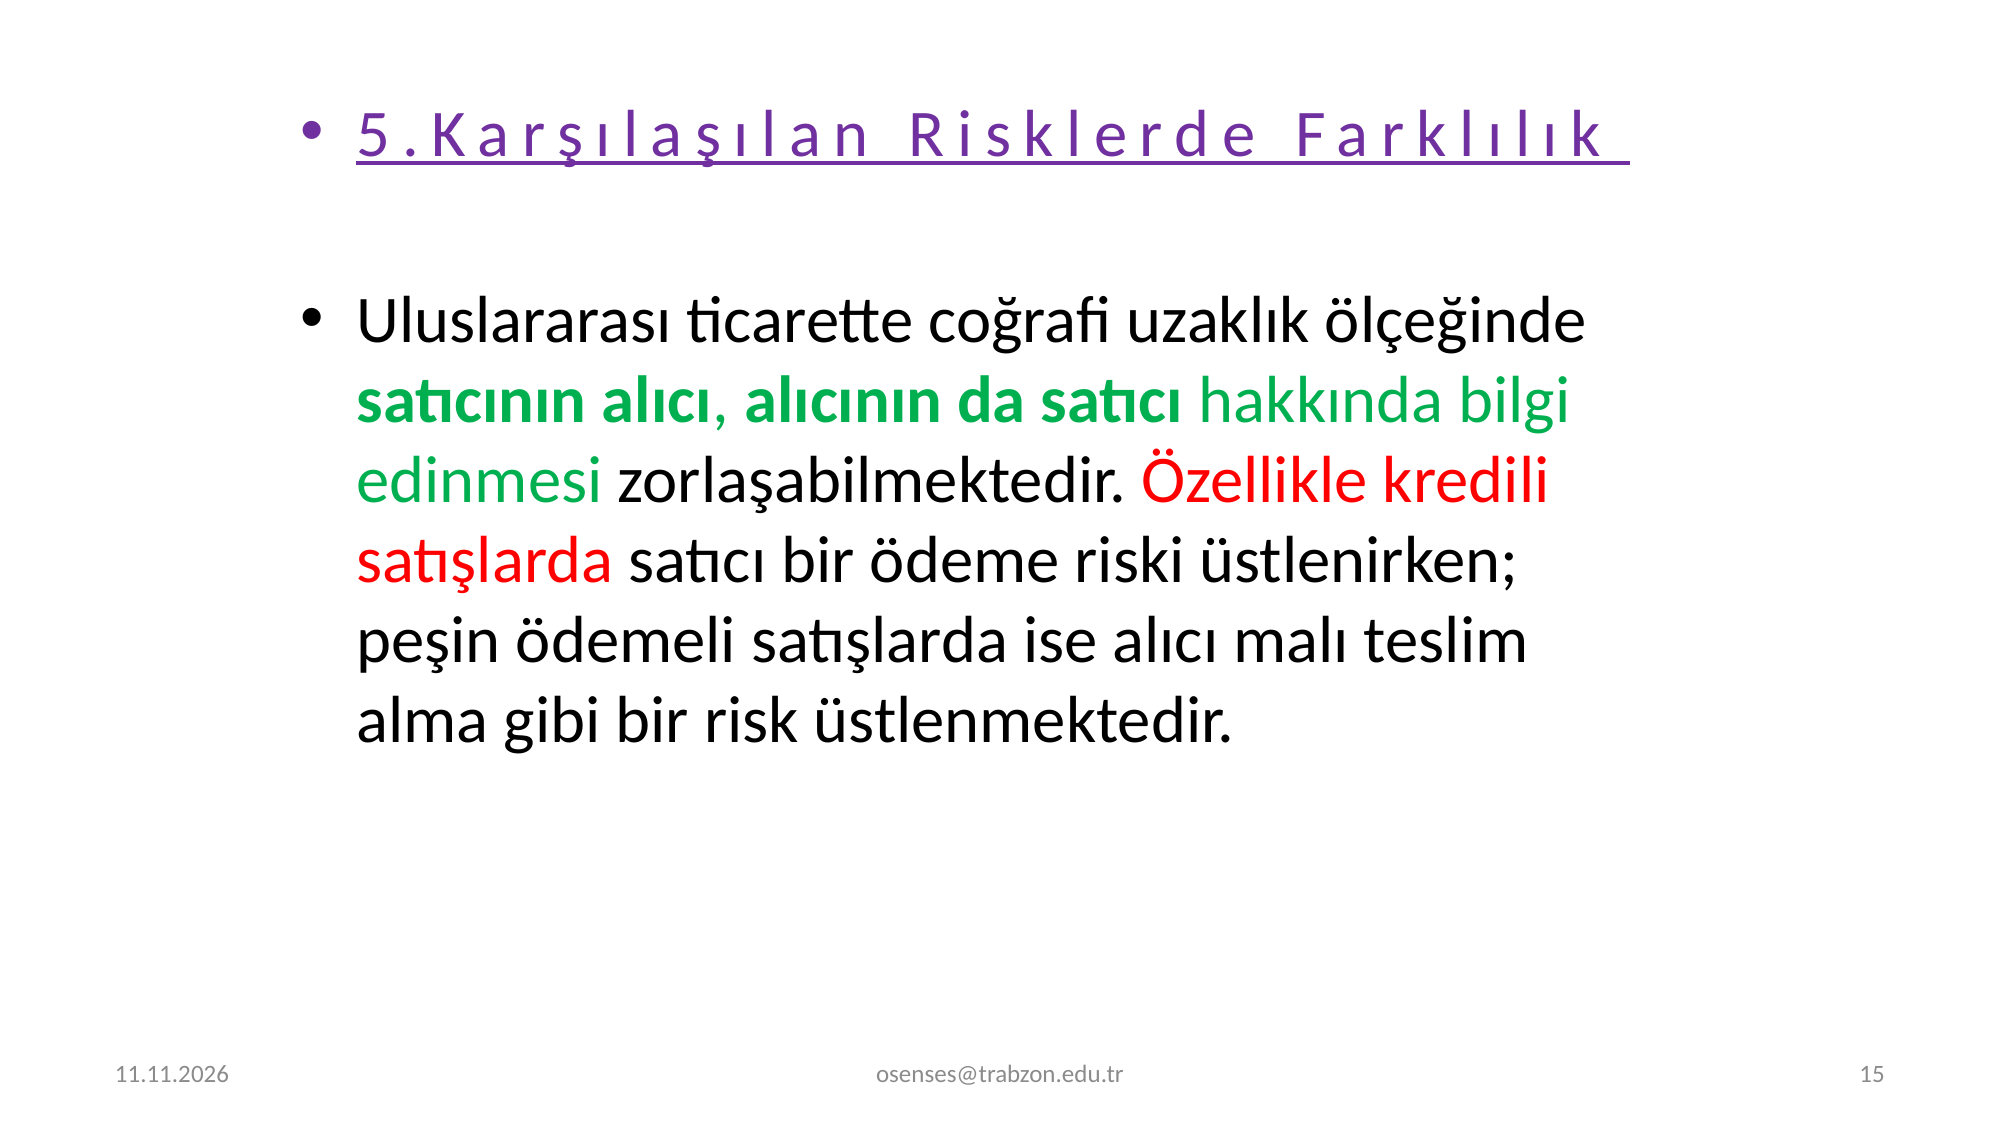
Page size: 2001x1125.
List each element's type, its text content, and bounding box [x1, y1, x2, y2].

slide_number 15 [1433, 1042, 1900, 1103]
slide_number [99, 1042, 567, 1103]
footer osenses@trabzon.edu.tr [683, 1042, 1317, 1103]
list 5.Karşılaşılan Risklerde Farklılık Uluslararası ticarette coğrafi uzaklık ölçeğinde satıcının alıcı, alıcının da satıcı hakkında bilgi edinmesi zorlaşabilmektedir. Özellikle kredili satışlarda satıcı bir ödeme riski üstlenirken; peşin ödemeli satışlarda ise alıcı malı teslim alma gibi bir risk üstlenmektedir. [285, 82, 1675, 1071]
